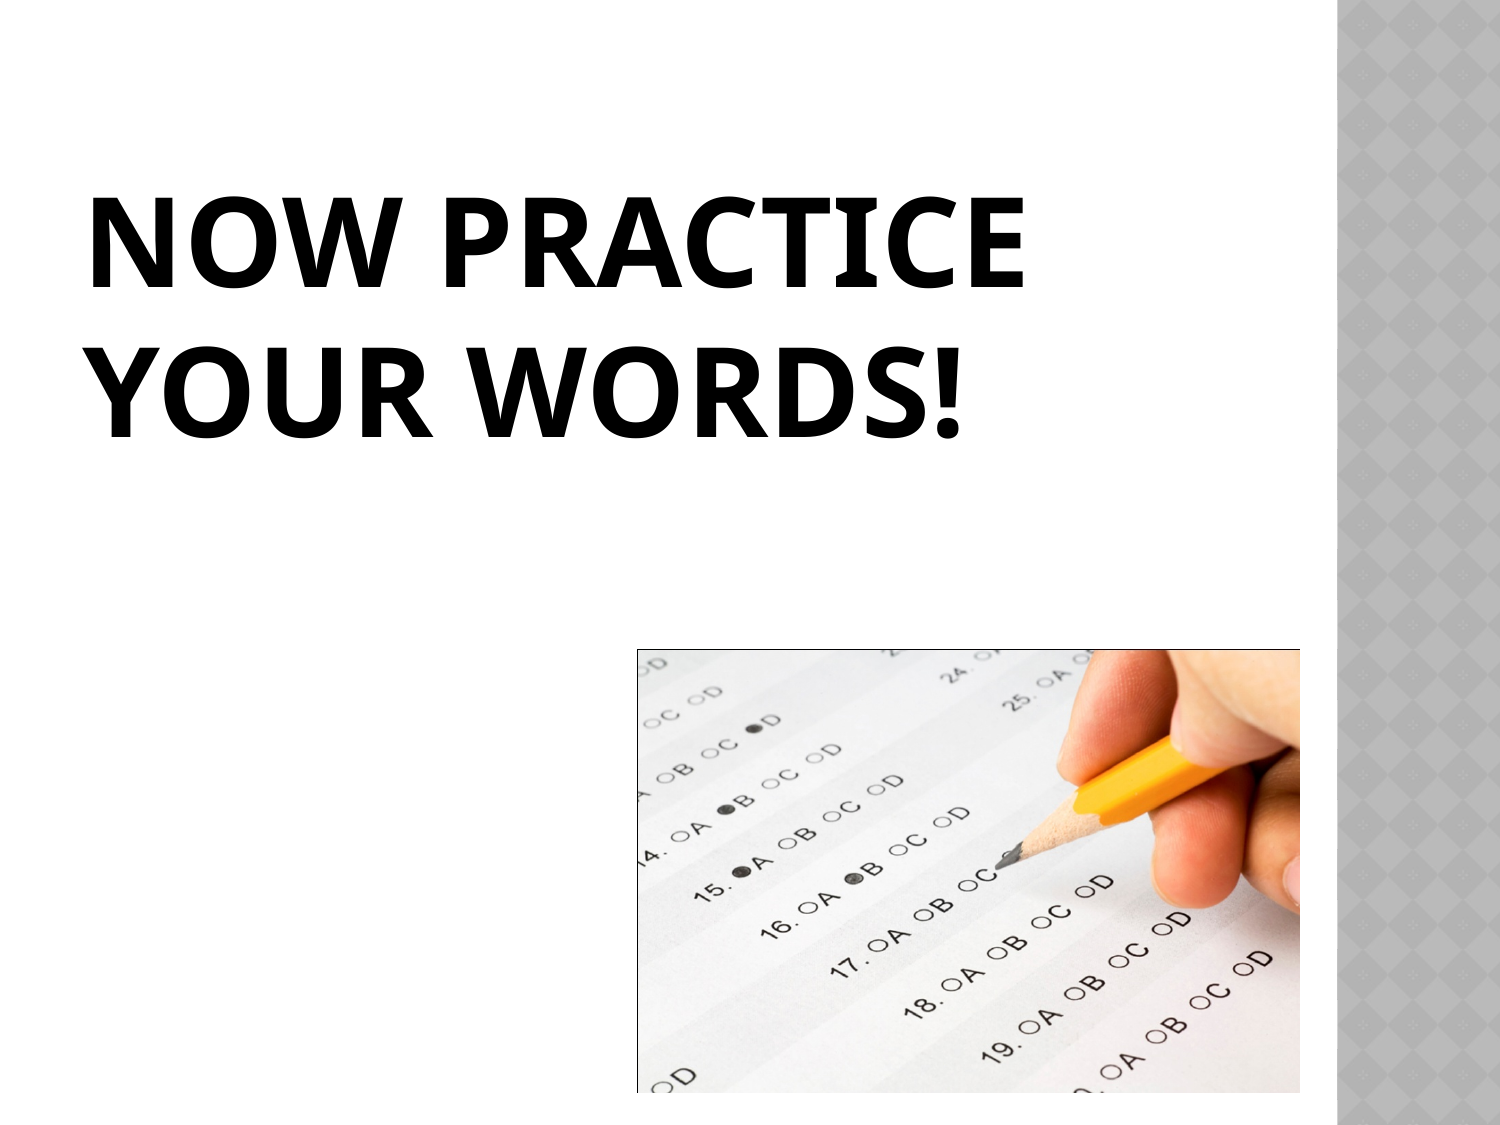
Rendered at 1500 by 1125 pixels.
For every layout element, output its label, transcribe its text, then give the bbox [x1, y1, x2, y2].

title NOW PRACTICE YOUR WORDS! [75, 52, 1263, 463]
picture [636, 649, 1301, 1093]
